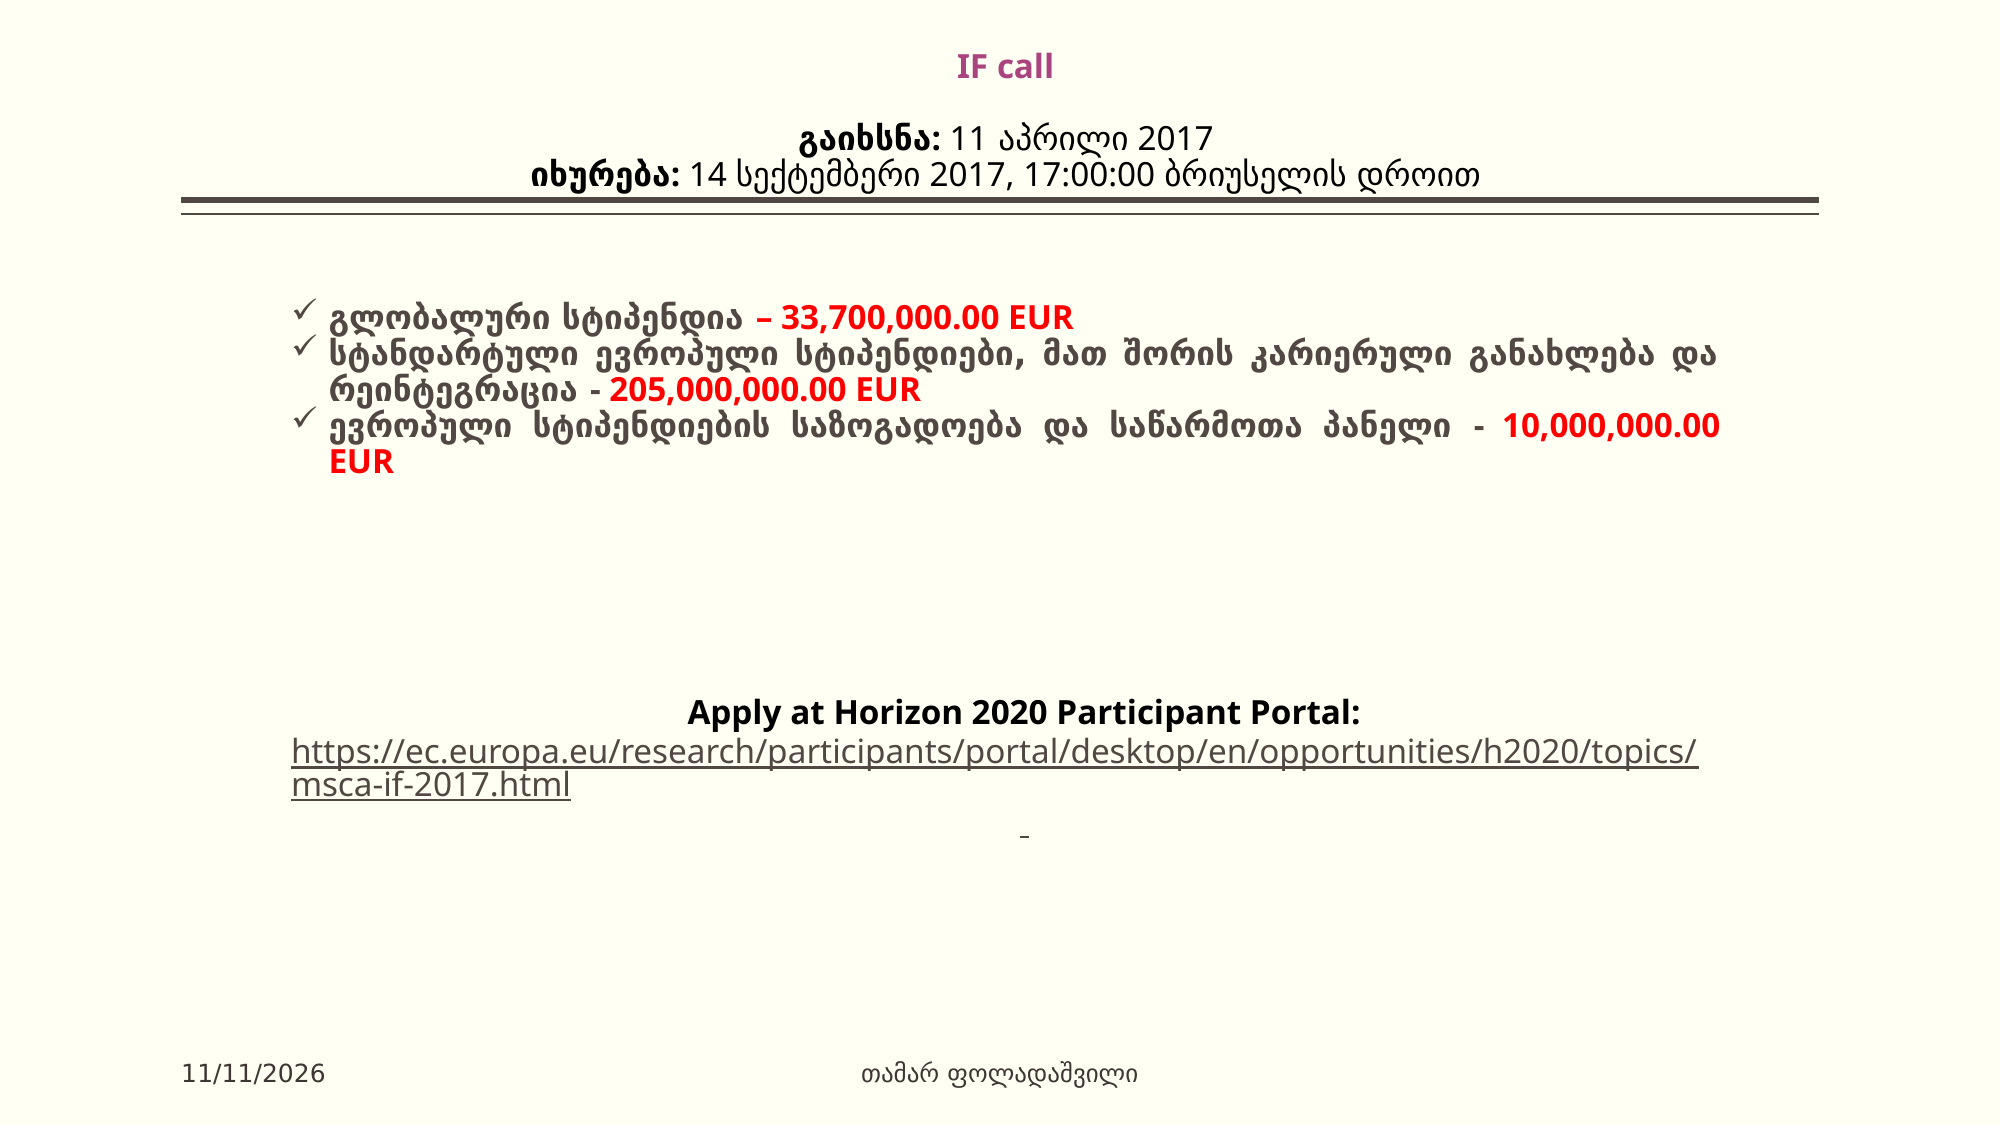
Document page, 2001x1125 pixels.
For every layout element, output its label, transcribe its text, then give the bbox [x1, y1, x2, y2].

footer თამარ ფოლადაშვილი [481, 1042, 1519, 1103]
list IF call გაიხსნა: 11 აპრილი 2017 იხურება: 14 სექტემბერი 2017, 17:00:00 ბრიუსელის დროით გლობალური სტიპენდია – 33,700,000.00 EUR სტანდარტული ევროპული სტიპენდიები, მათ შორის კარიერული განახლება და რეინტეგრაცია - 205,000,000.00 EUR ევროპული სტიპენდიების საზოგადოება და საწარმოთა პანელი - 10,000,000.00 EUR Apply at Horizon 2020 Participant Portal: https://ec.europa.eu/research/participants/portal/desktop/en/opportunities/h2020/topics/msca-if-2017.html [291, 42, 1721, 883]
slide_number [181, 1042, 481, 1103]
